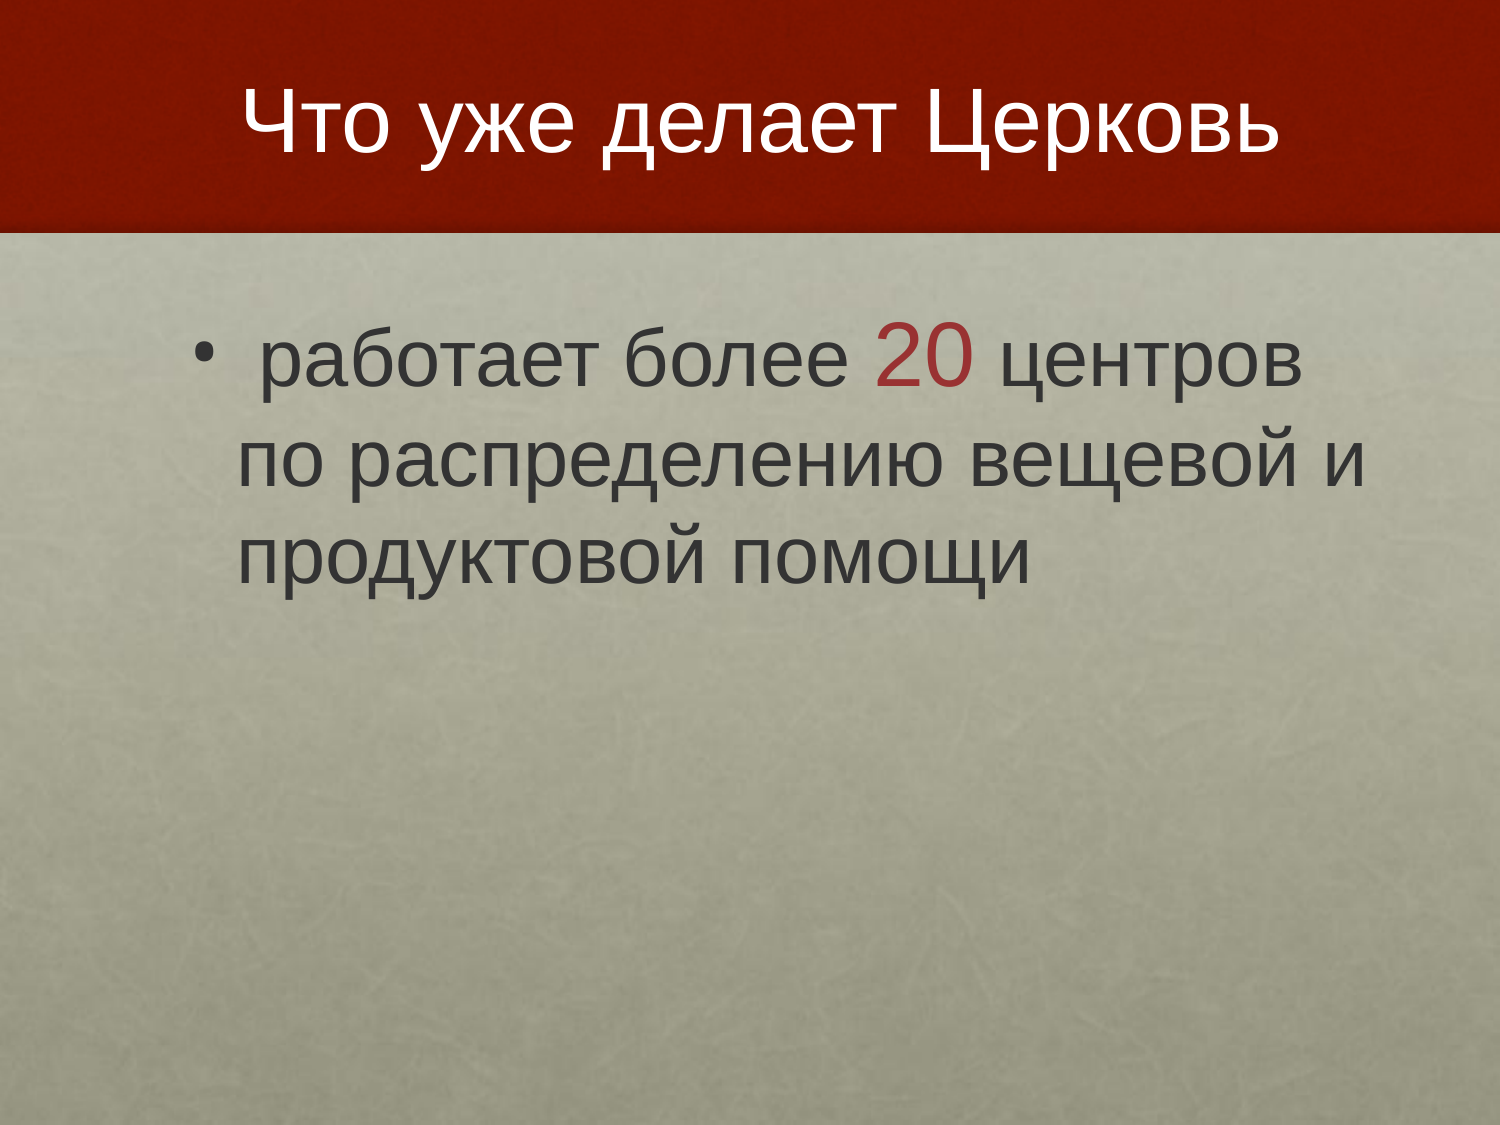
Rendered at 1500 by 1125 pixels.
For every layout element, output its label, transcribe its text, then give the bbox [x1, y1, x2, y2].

list работает более 20 центров по распределению вещевой и продуктовой помощи [174, 287, 1388, 938]
picture [0, 214, 1500, 1125]
title Что уже делает Церковь [127, 10, 1372, 221]
